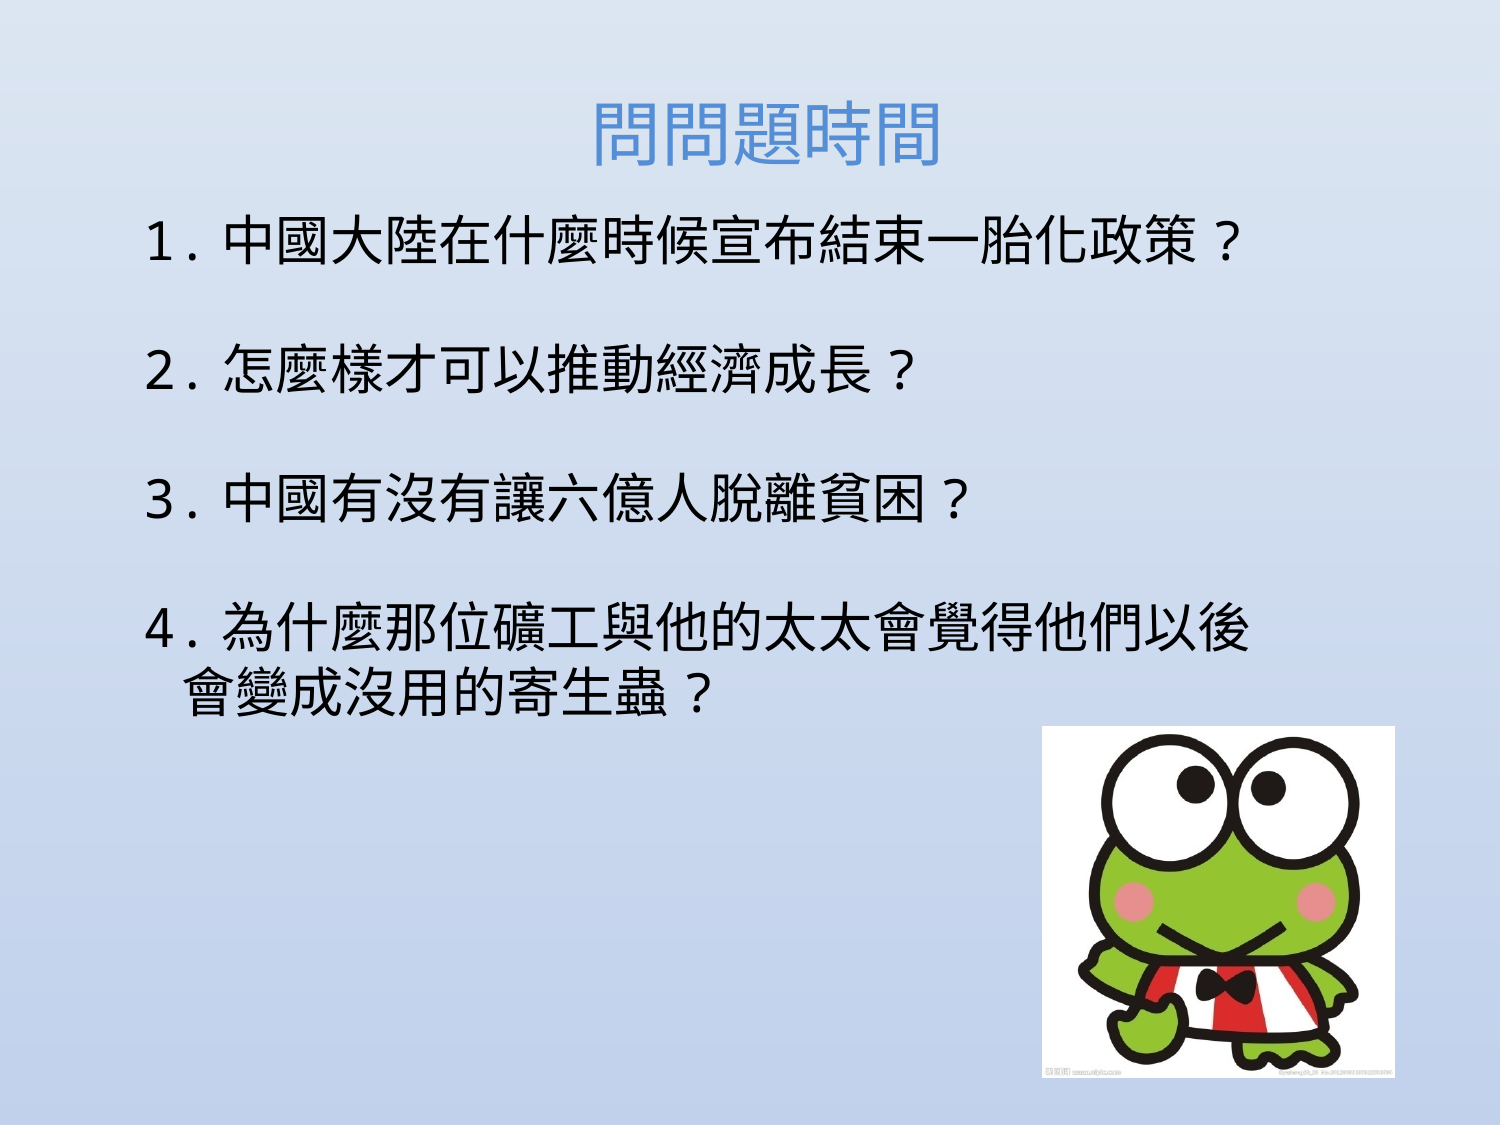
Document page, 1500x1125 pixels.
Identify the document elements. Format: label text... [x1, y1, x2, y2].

picture [1042, 726, 1395, 1079]
text_box 3.中國有沒有讓六億人脫離貧困? [128, 456, 1336, 537]
text_box 問問題時間 [433, 81, 1102, 182]
text_box 1.中國大陸在什麼時候宣布結束一胎化政策? [128, 199, 1336, 279]
text_box 4.為什麼那位礦工與他的太太會覺得他們以後 會變成沒用的寄生蟲? [128, 585, 1301, 731]
text_box 2.怎麼樣才可以推動經濟成長? [128, 328, 1336, 408]
